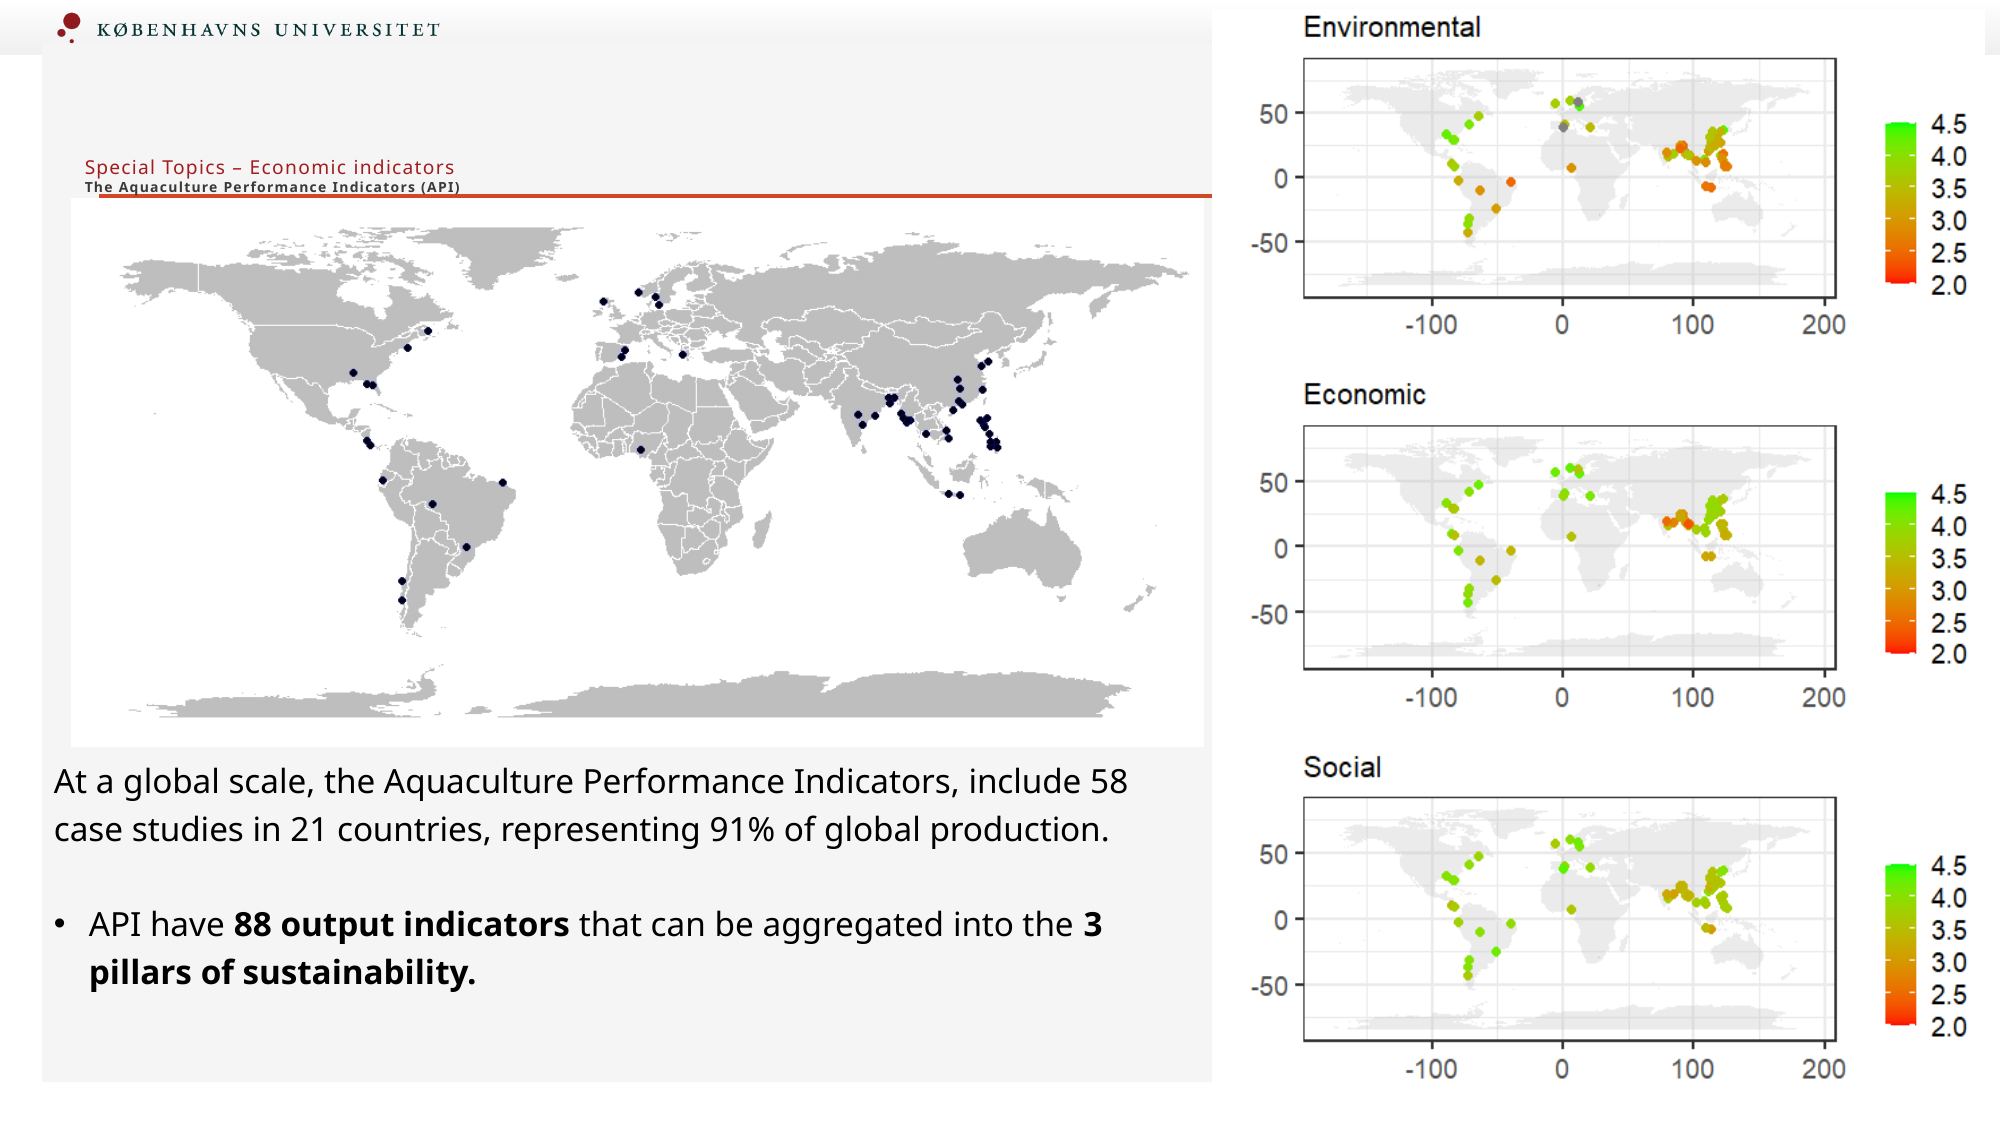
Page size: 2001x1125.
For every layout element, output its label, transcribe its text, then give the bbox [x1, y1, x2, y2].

picture [91, 15, 476, 42]
picture [70, 198, 1211, 747]
picture [1212, 9, 1985, 1125]
text_box At a global scale, the Aquaculture Performance Indicators, include 58 case studies in 21 countries, representing 91% of global production. API have 88 output indicators that can be aggregated into the 3 pillars of sustainability. [42, 746, 1211, 1078]
title Special Topics – Economic indicators The Aquaculture Performance Indicators (API) [84, 130, 1212, 195]
